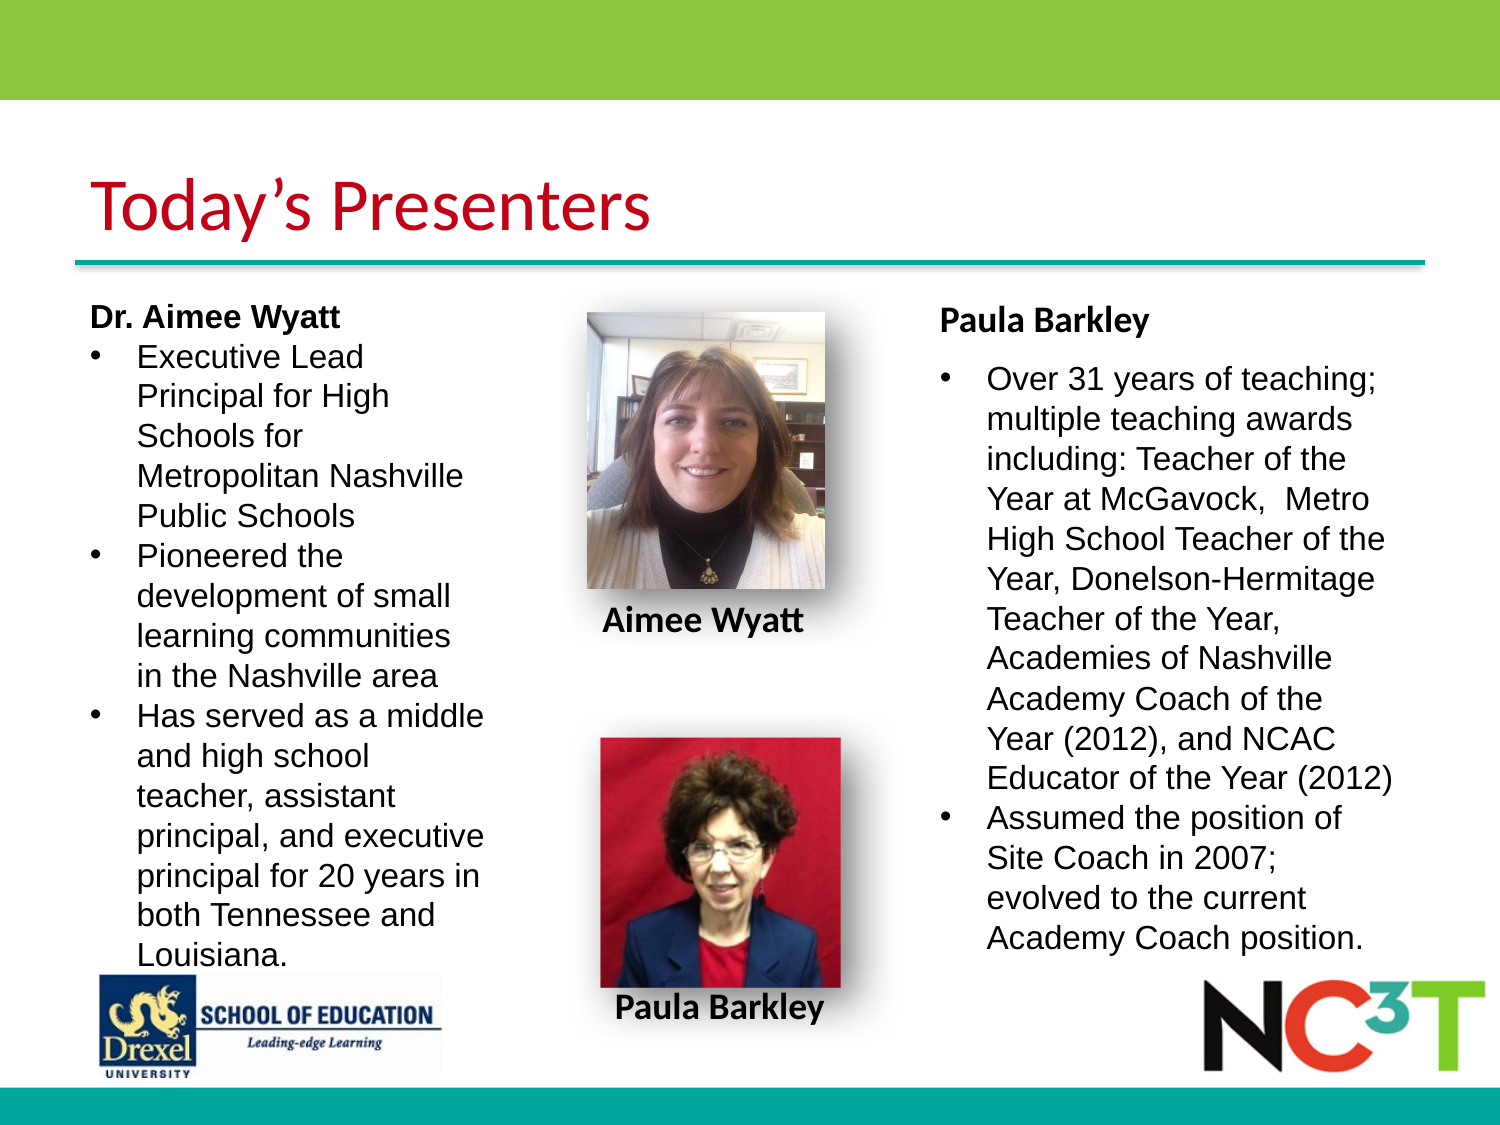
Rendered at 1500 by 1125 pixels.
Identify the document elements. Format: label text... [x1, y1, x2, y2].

text_box Dr. Aimee Wyatt Executive Lead Principal for High Schools for Metropolitan Nashville Public Schools Pioneered the development of small learning communities in the Nashville area Has served as a middle and high school teacher, assistant principal, and executive principal for 20 years in both Tennessee and Louisiana. [75, 287, 500, 1021]
picture [595, 738, 846, 983]
picture [1202, 979, 1488, 1075]
text_box Paula Barkley [600, 974, 863, 1035]
text_box Paula Barkley [924, 287, 1188, 348]
picture [99, 974, 442, 1078]
title Today’s Presenters [75, 137, 1425, 263]
text_box Over 31 years of teaching; multiple teaching awards including: Teacher of the Year at McGavock, Metro High School Teacher of the Year, Donelson-Hermitage Teacher of the Year, Academies of Nashville Academy Coach of the Year (2012), and NCAC Educator of the Year (2012) Assumed the position of Site Coach in 2007; evolved to the current Academy Coach position. [924, 349, 1413, 1009]
picture [587, 312, 826, 590]
text_box Aimee Wyatt [587, 587, 850, 648]
